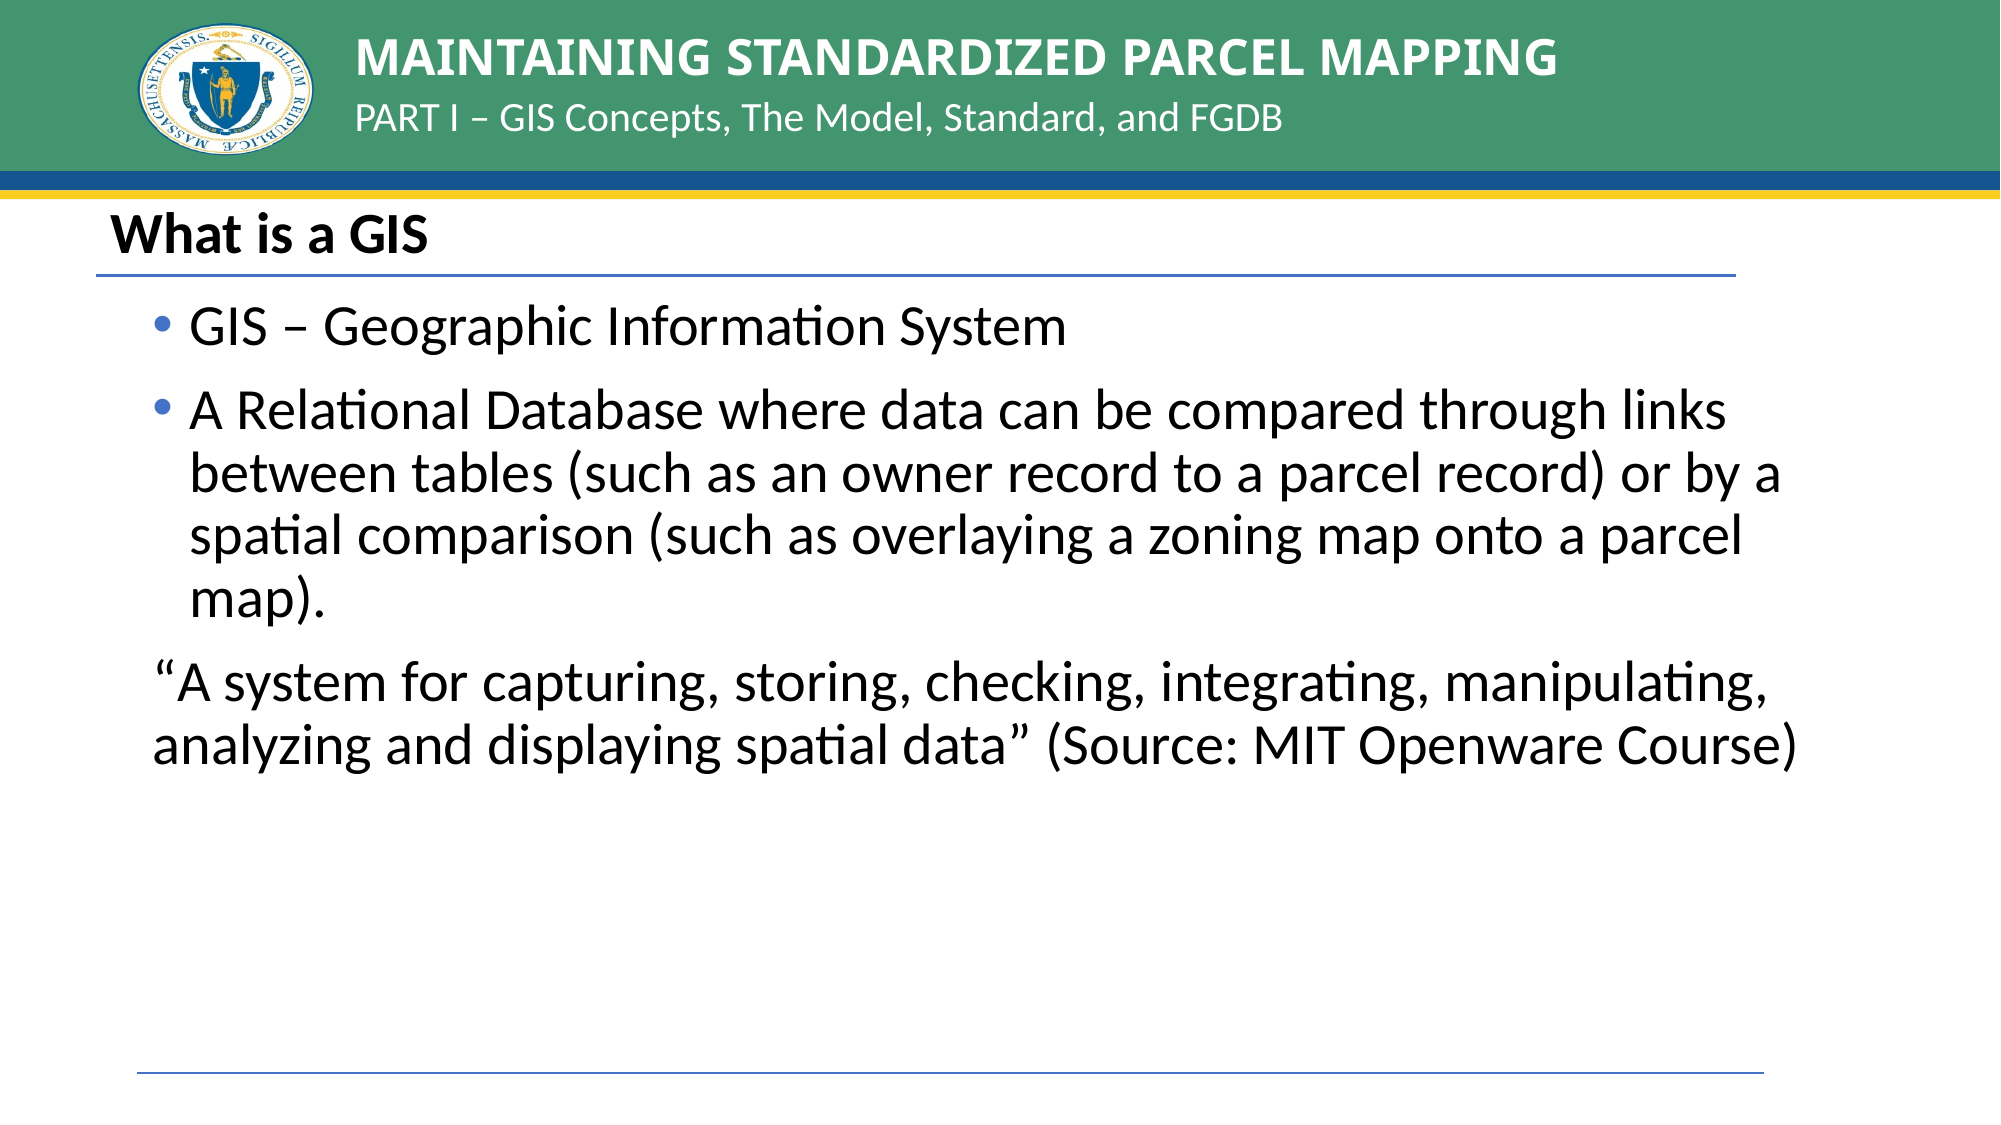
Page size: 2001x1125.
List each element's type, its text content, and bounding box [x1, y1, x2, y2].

table_header What is a GIS [96, 202, 1736, 274]
list PART I – GIS Concepts, The Model, Standard, and FGDB [339, 87, 1830, 147]
picture [137, 23, 314, 156]
title MAINTAINING STANDARDIZED PARCEL MAPPING [339, 28, 1836, 90]
list GIS – Geographic Information System A Relational Database where data can be compared through links between tables (such as an owner record to a parcel record) or by a spatial comparison (such as overlaying a zoning map onto a parcel map). “A system for capturing, storing, checking, integrating, manipulating, analyzing and displaying spatial data” (Source: MIT Openware Course) [137, 287, 1863, 999]
